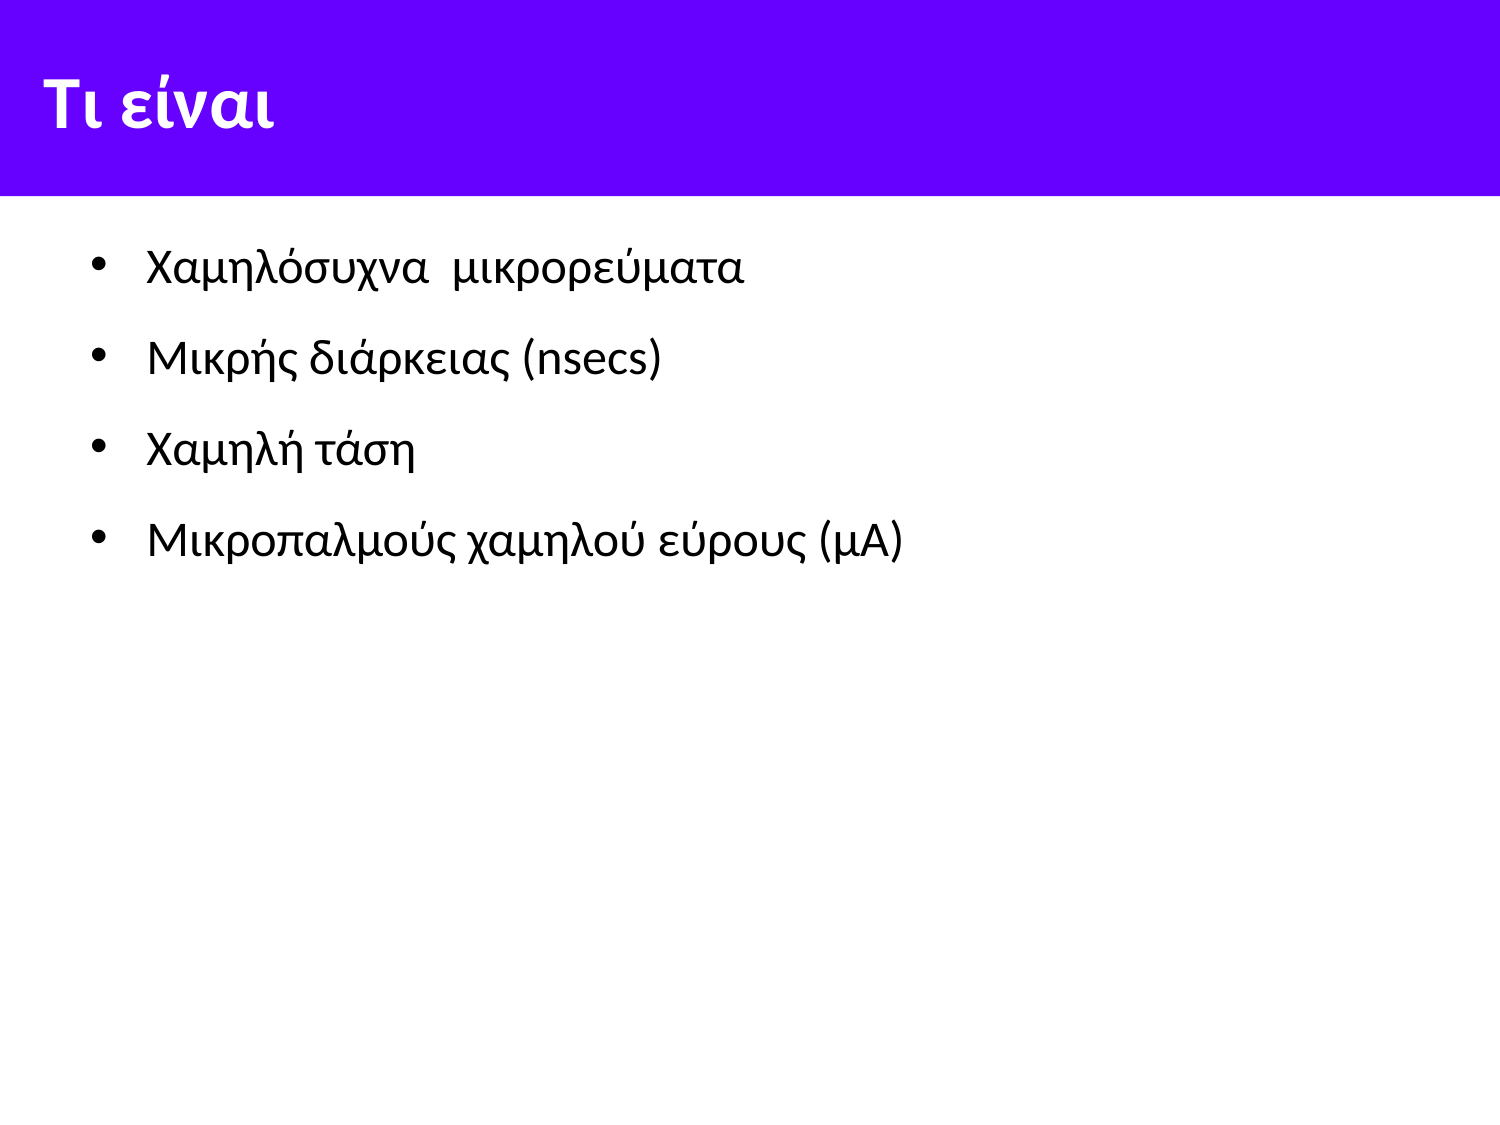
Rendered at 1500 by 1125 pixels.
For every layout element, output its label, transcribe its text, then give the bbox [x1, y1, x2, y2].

title Τι είναι [0, 0, 1500, 197]
list Χαμηλόσυχνα μικρορεύματα Μικρής διάρκειας (nsecs) Χαμηλή τάση Μικροπαλμούς χαμηλού εύρους (μΑ) [75, 219, 1425, 1024]
